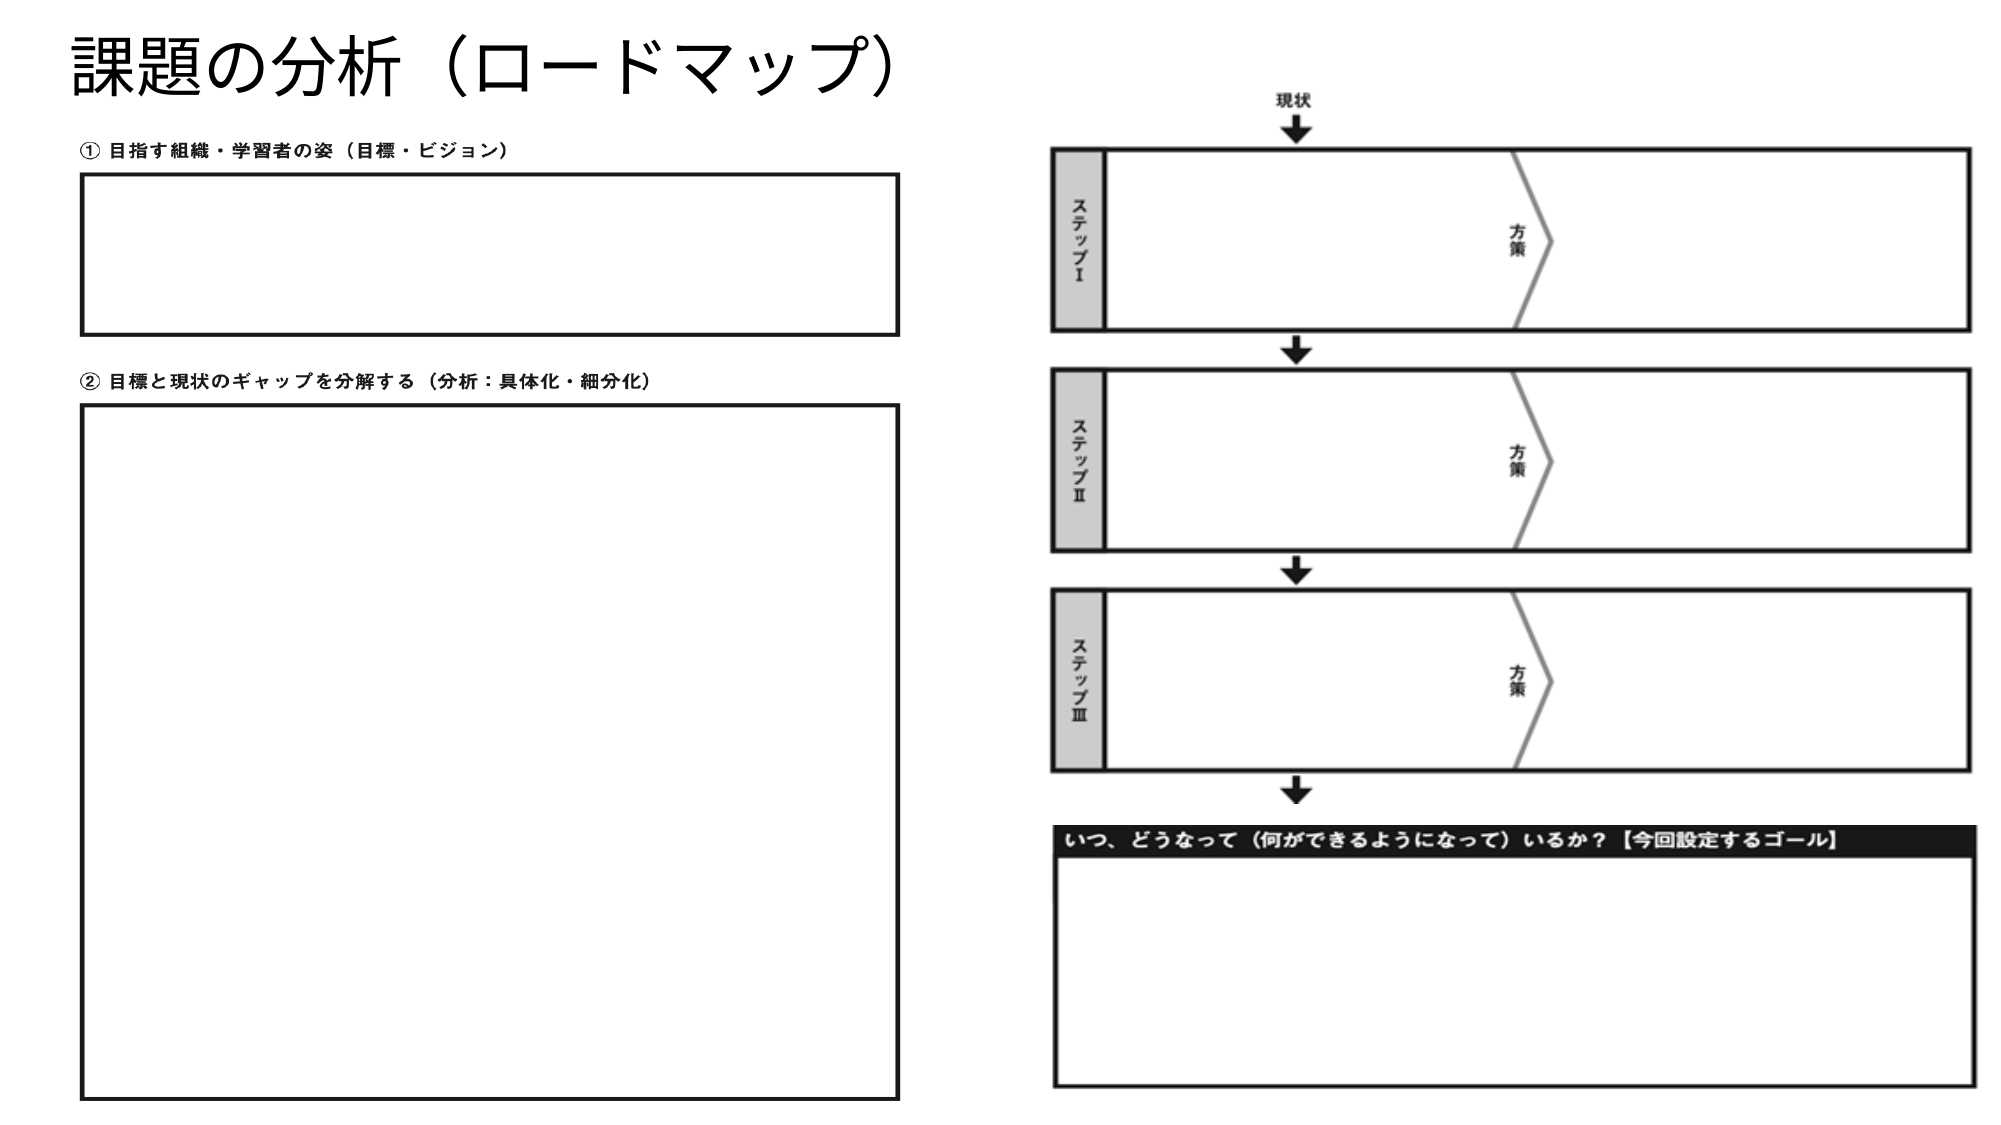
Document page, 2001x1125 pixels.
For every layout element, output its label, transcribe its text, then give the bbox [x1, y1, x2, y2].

text_box 課題の分析（ロードマップ） [54, 26, 989, 135]
picture [1033, 80, 1989, 805]
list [69, 122, 933, 1116]
picture [1042, 824, 2000, 1091]
